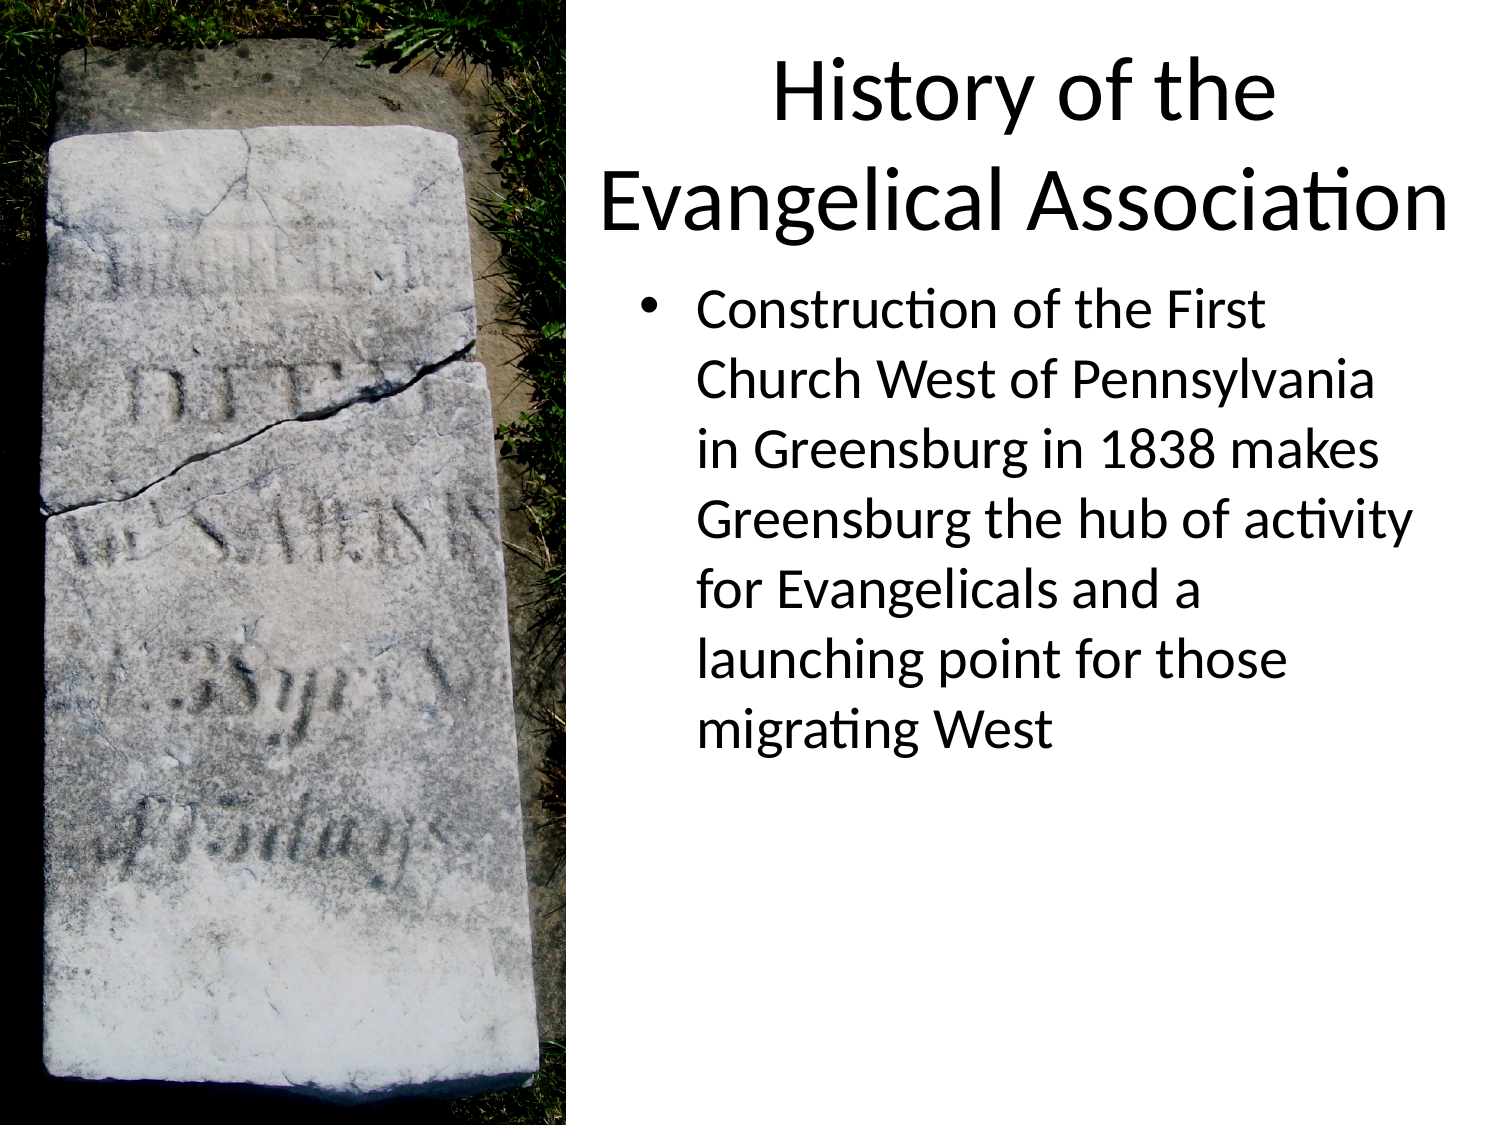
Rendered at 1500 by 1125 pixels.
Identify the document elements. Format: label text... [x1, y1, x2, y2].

title History of the Evangelical Association [570, 44, 1500, 233]
picture [0, 0, 567, 1125]
list Construction of the First Church West of Pennsylvania in Greensburg in 1838 makes Greensburg the hub of activity for Evangelicals and a launching point for those migrating West [624, 262, 1438, 1006]
